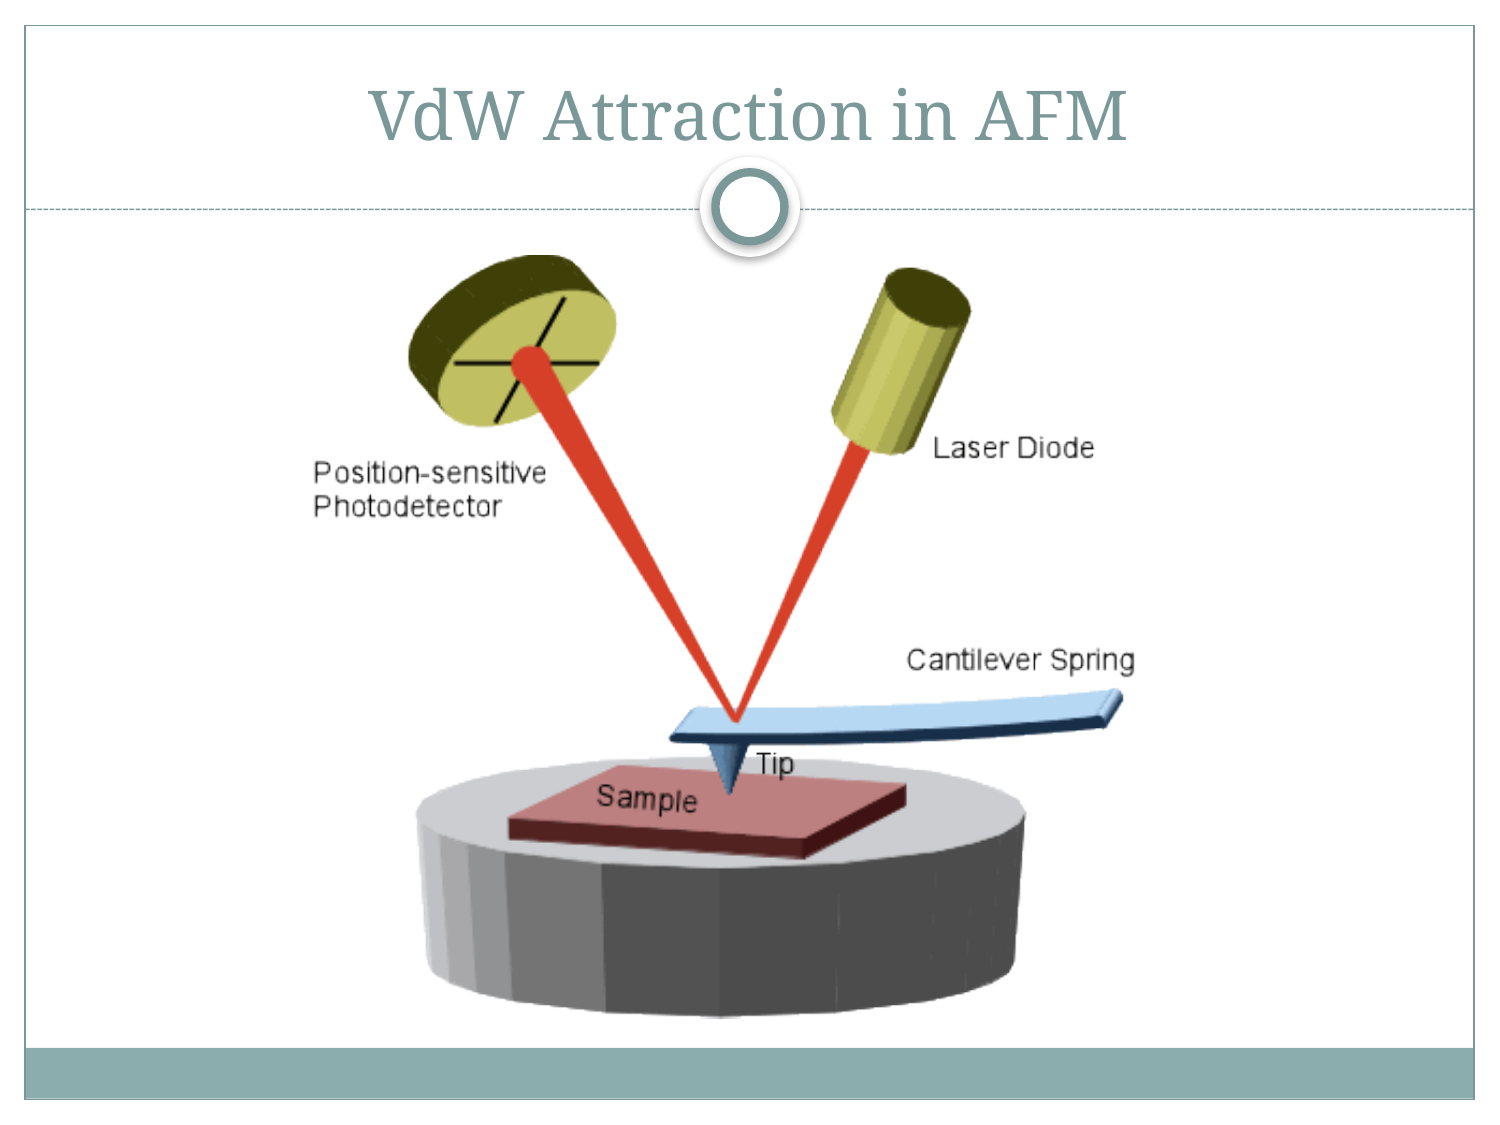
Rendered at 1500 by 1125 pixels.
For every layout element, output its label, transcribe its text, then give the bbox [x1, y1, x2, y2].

title VdW Attraction in AFM [49, 37, 1450, 162]
picture [312, 255, 1152, 1020]
